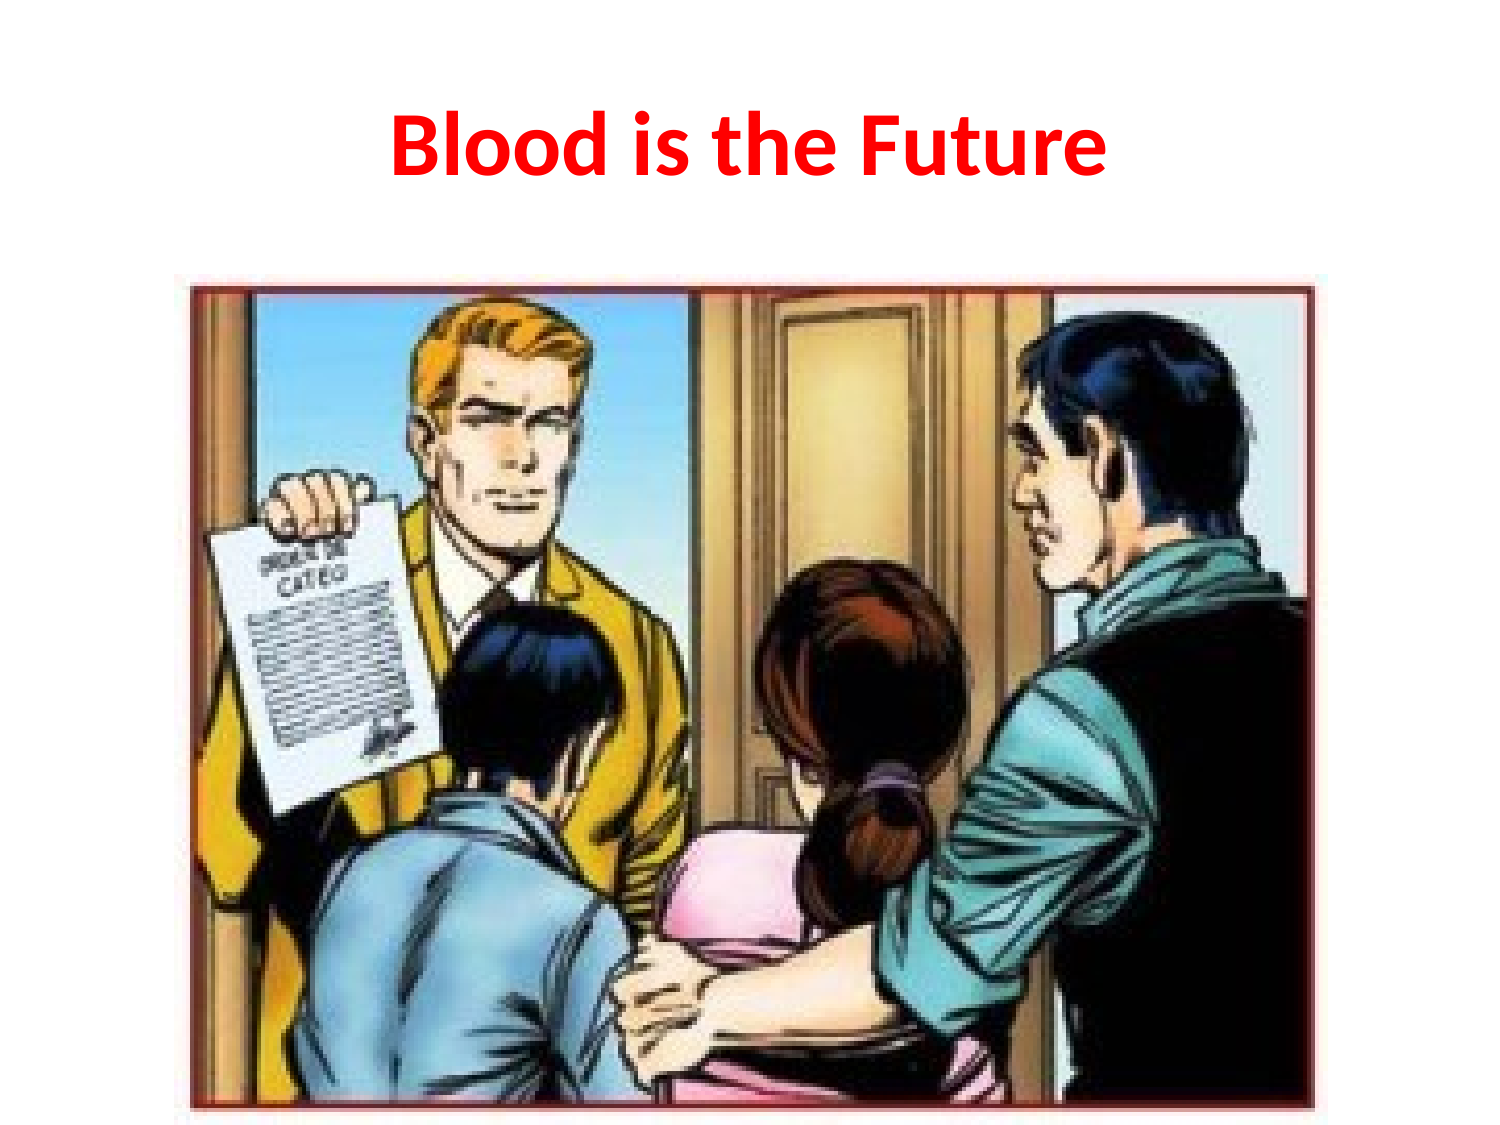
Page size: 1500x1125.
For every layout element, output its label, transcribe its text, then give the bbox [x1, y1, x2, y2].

picture [174, 274, 1328, 1125]
title Blood is the Future [75, 45, 1425, 233]
